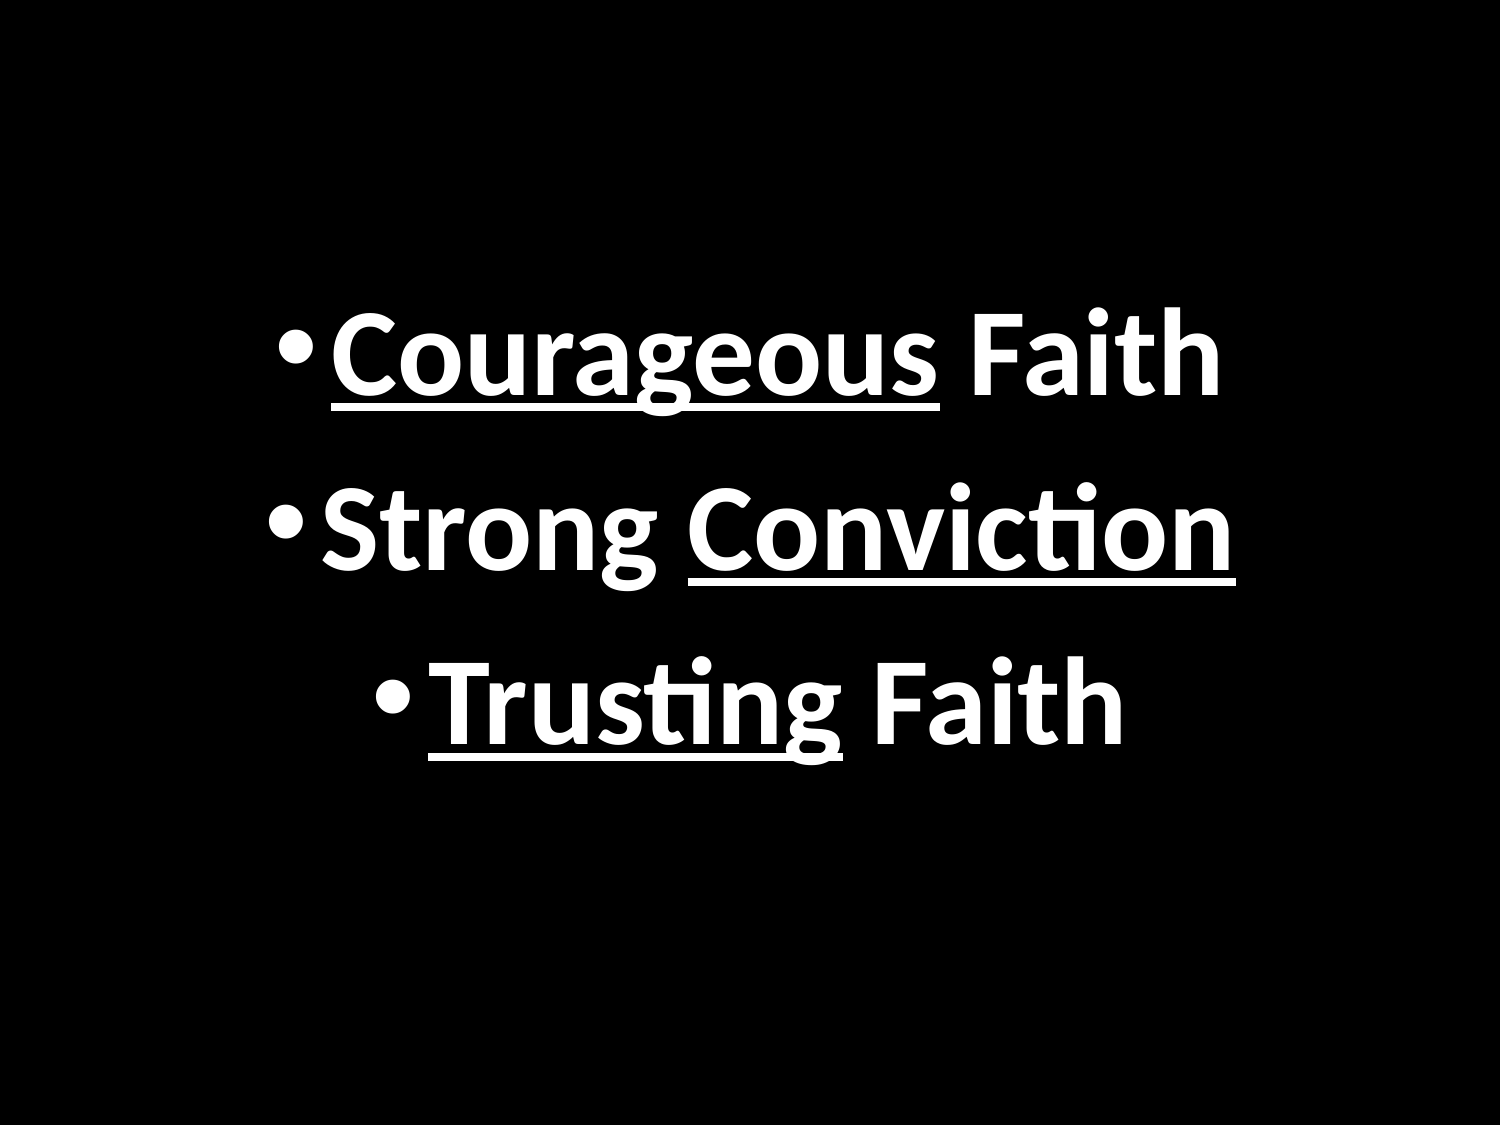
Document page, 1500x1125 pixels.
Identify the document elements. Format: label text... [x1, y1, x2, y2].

list Courageous Faith Strong Conviction Trusting Faith [75, 262, 1425, 1005]
